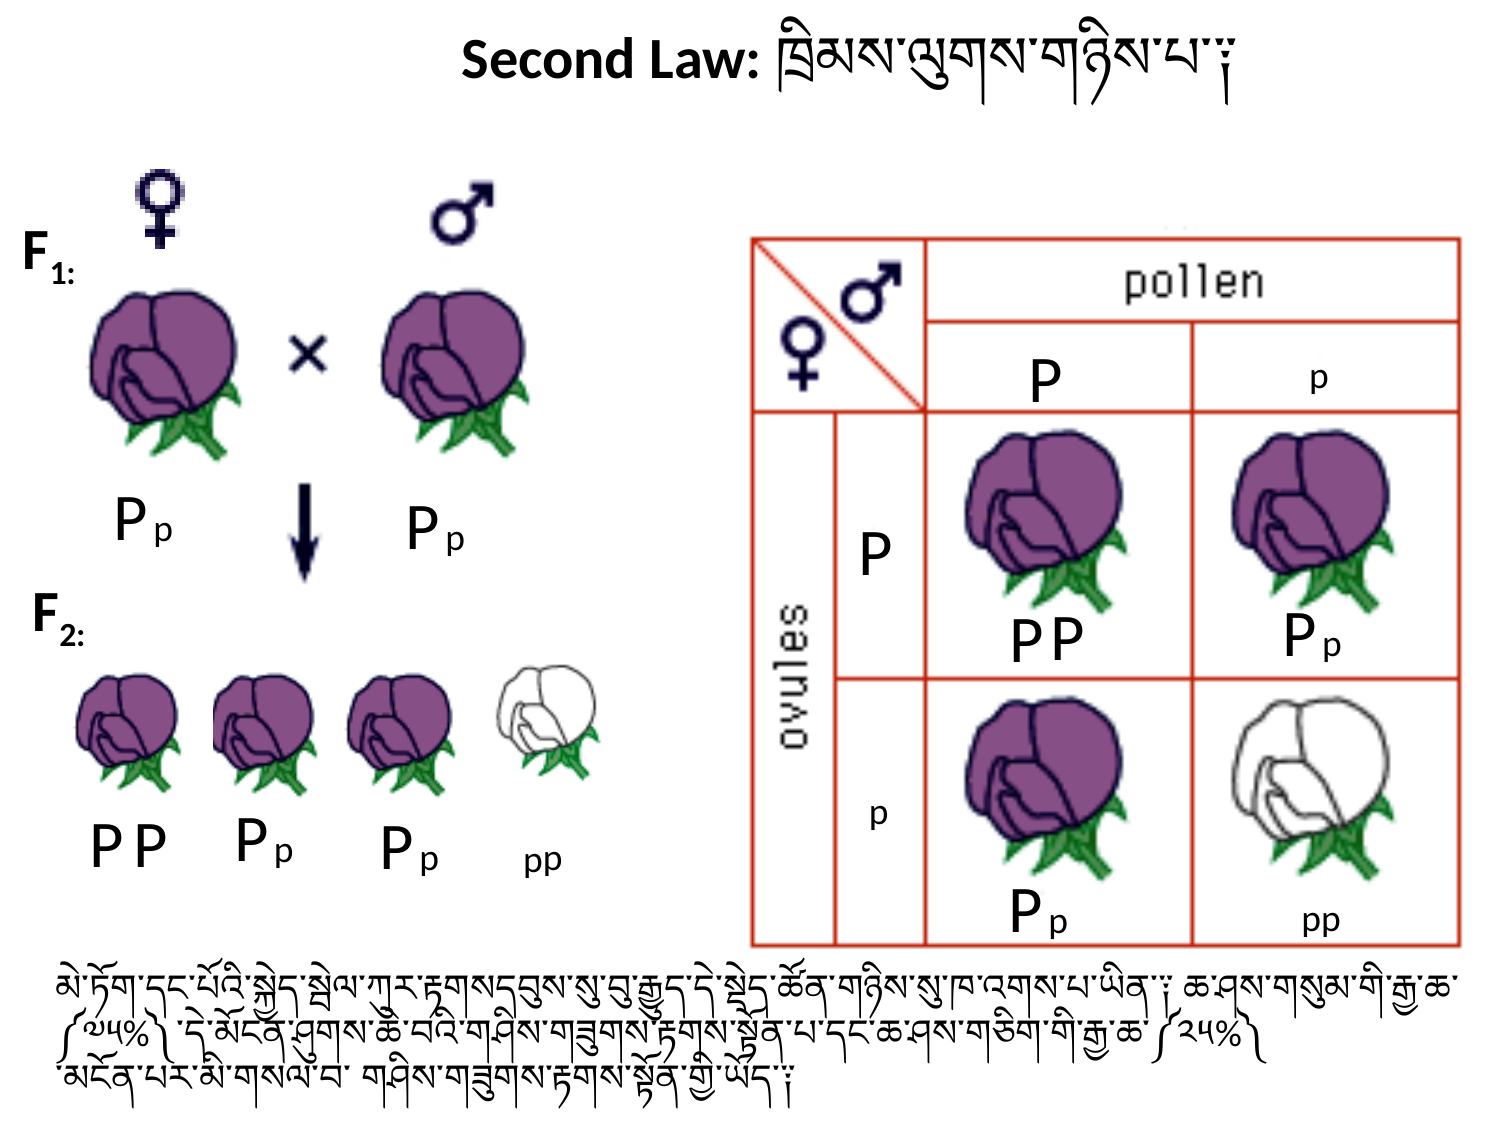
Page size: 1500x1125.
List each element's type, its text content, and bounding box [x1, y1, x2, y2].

text_box p [508, 827, 558, 887]
text_box p [528, 825, 578, 886]
text_box p [404, 825, 455, 886]
text_box p [259, 821, 309, 878]
picture [737, 216, 1500, 964]
text_box p [430, 505, 481, 566]
text_box F1: [8, 204, 91, 299]
text_box P [74, 818, 118, 889]
text_box P [364, 821, 429, 891]
text_box P [118, 818, 183, 889]
text_box P [98, 493, 163, 562]
picture [62, 666, 488, 814]
text_box མེ་ཏོག་དང་པོའི་སྐྱེད་སྦེལ་ཀུར་རྟགསདབུས་སུ་བུ་རྒྱུད་དེ་སྡེད་ཚོན་གཉིས་སུ་ཁ་འགས་པ་ཡིན་༑ ཆ་ཤས་གསུམ་གི་རྒྱ་ཆ་ ༼༧༥%༽་དེ་མོངན་ཤུགས་ཆེ་བའི་གཤིས་གཟུགས་རྟགས་སྟོན་པ་དང་ཆ་ཤས་གཅིག་གི་རྒྱ་ཆ་༼༢༥%༽ ་མངོན་པར་མི་གསལ་བ་ གཤིས་གཟུགས་རྟགས་སྟོན་གྱི་ཡོད་༑ [40, 956, 1476, 1125]
text_box F2: [17, 565, 101, 661]
text_box Second Law: ཁྲིམས་ལུགས་གཉིས་པ་༑ [446, 12, 1253, 143]
picture [490, 653, 613, 786]
text_box P [219, 821, 284, 883]
picture [424, 166, 506, 270]
picture [124, 166, 200, 257]
text_box p [138, 496, 188, 557]
text_box P [390, 490, 456, 571]
picture [70, 278, 576, 592]
